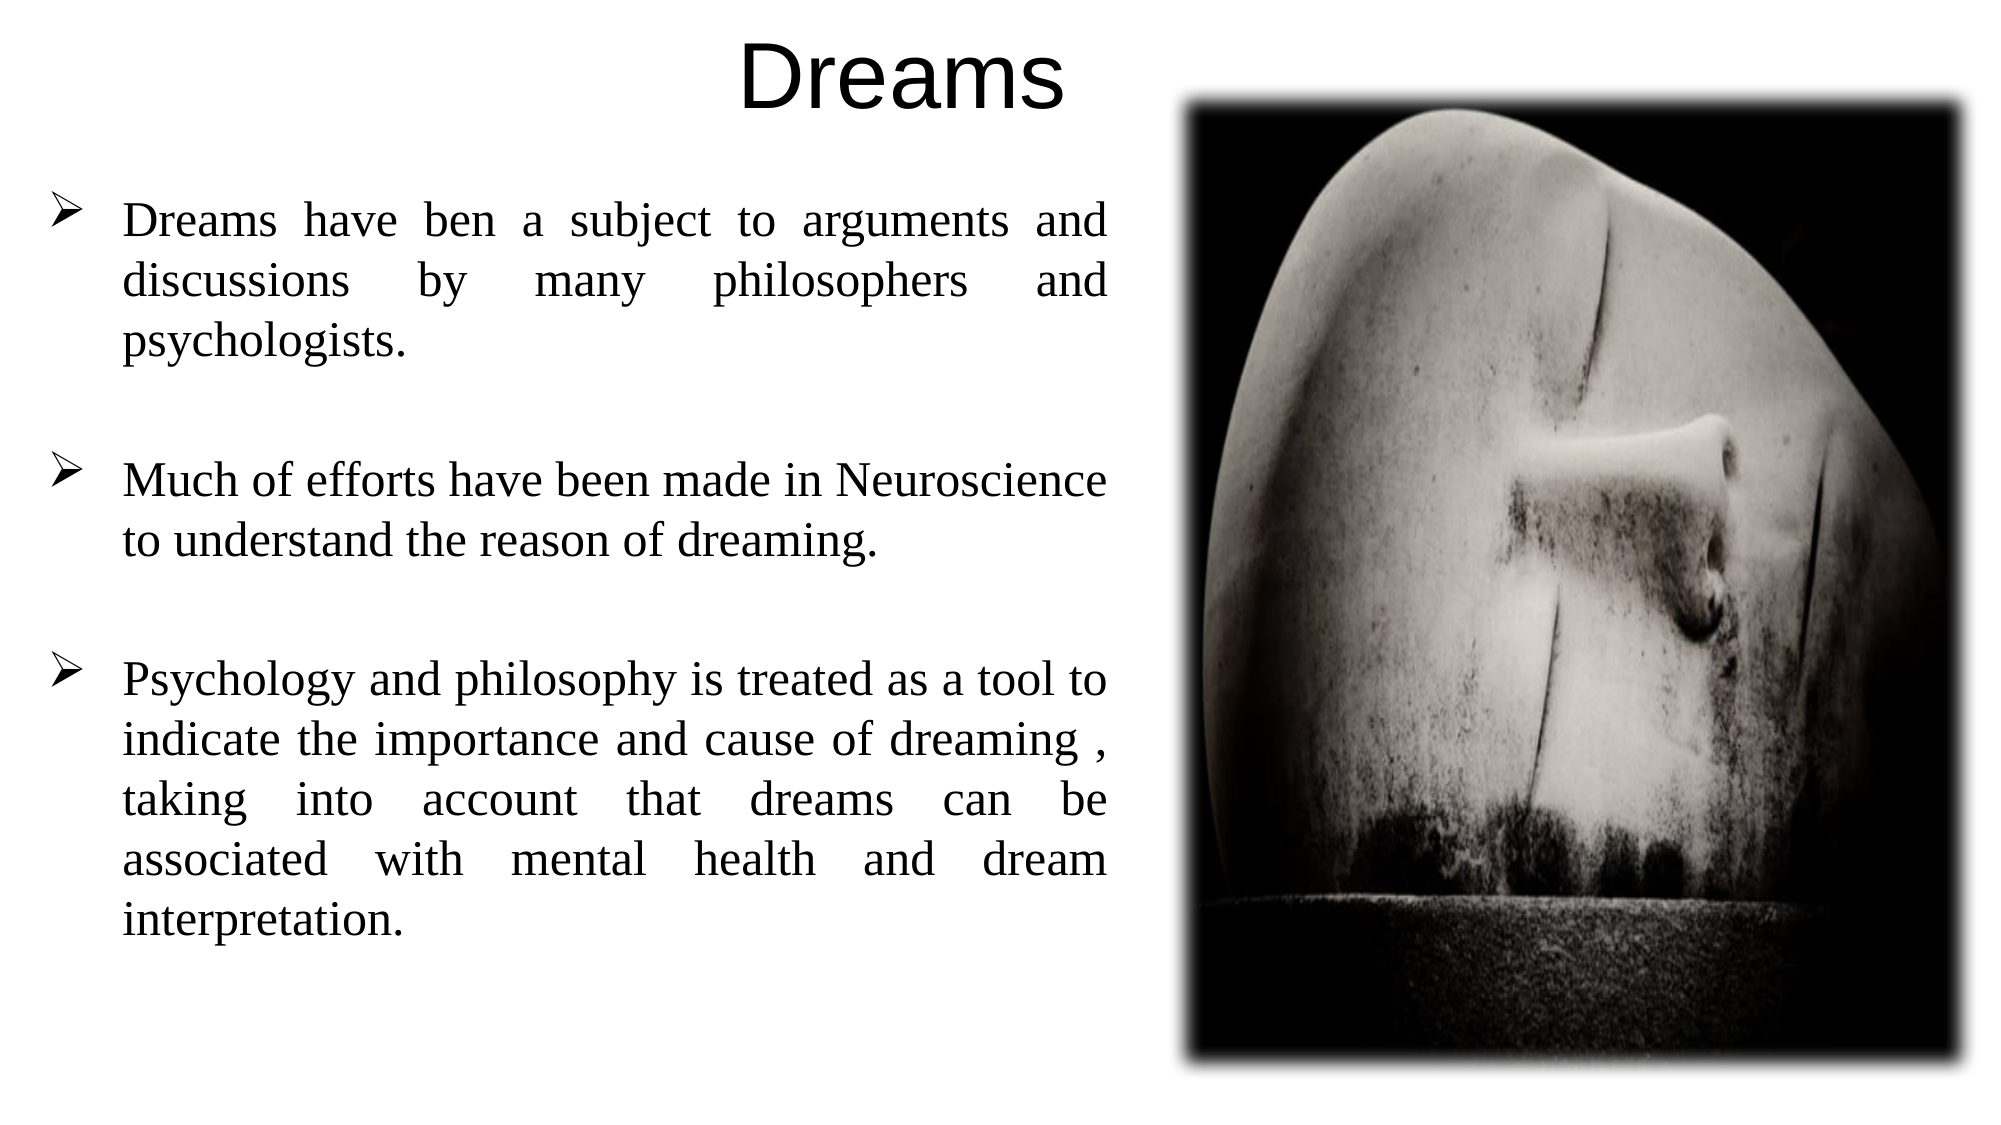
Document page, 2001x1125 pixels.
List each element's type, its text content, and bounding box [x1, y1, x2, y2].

picture [1168, 83, 1979, 1082]
title Dreams [152, 0, 1653, 135]
subtitle Dreams have ben a subject to arguments and discussions by many philosophers and psychologists. Much of efforts have been made in Neuroscience to understand the reason of dreaming. Psychology and philosophy is treated as a tool to indicate the importance and cause of dreaming , taking into account that dreams can be associated with mental health and dream interpretation. [32, 178, 1124, 1125]
